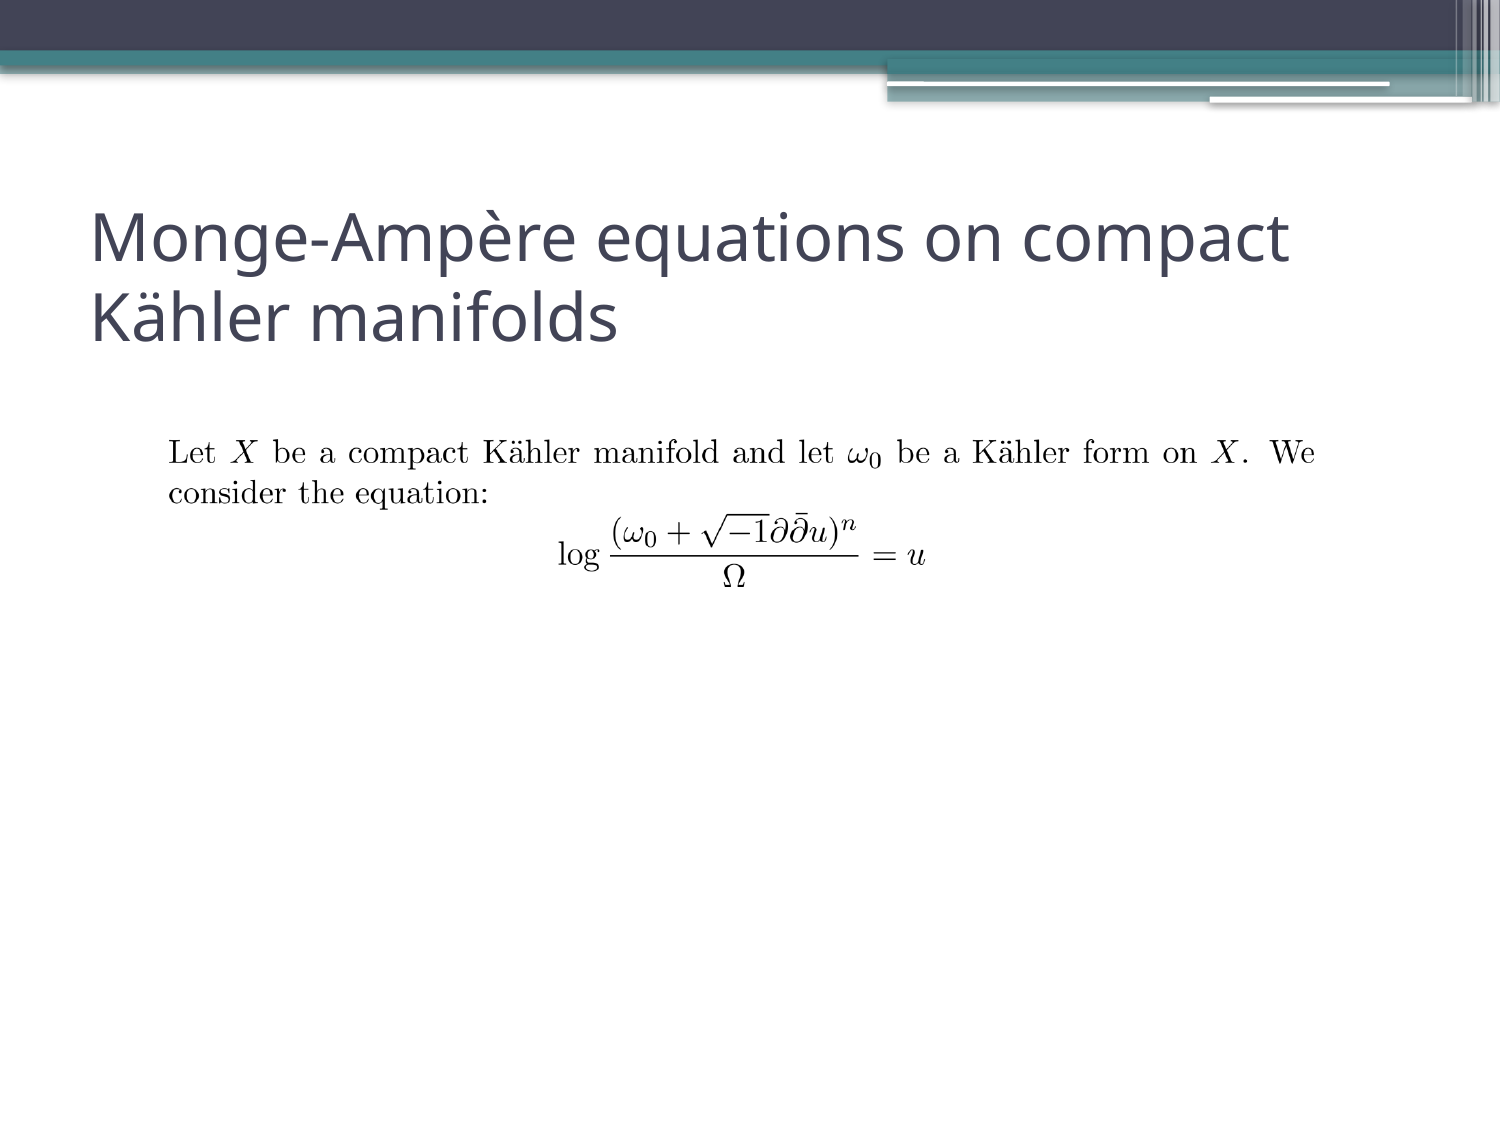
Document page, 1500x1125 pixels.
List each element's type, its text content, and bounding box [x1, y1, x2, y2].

title Monge-Ampère equations on compact Kähler manifolds [75, 187, 1425, 363]
picture [169, 439, 1314, 587]
